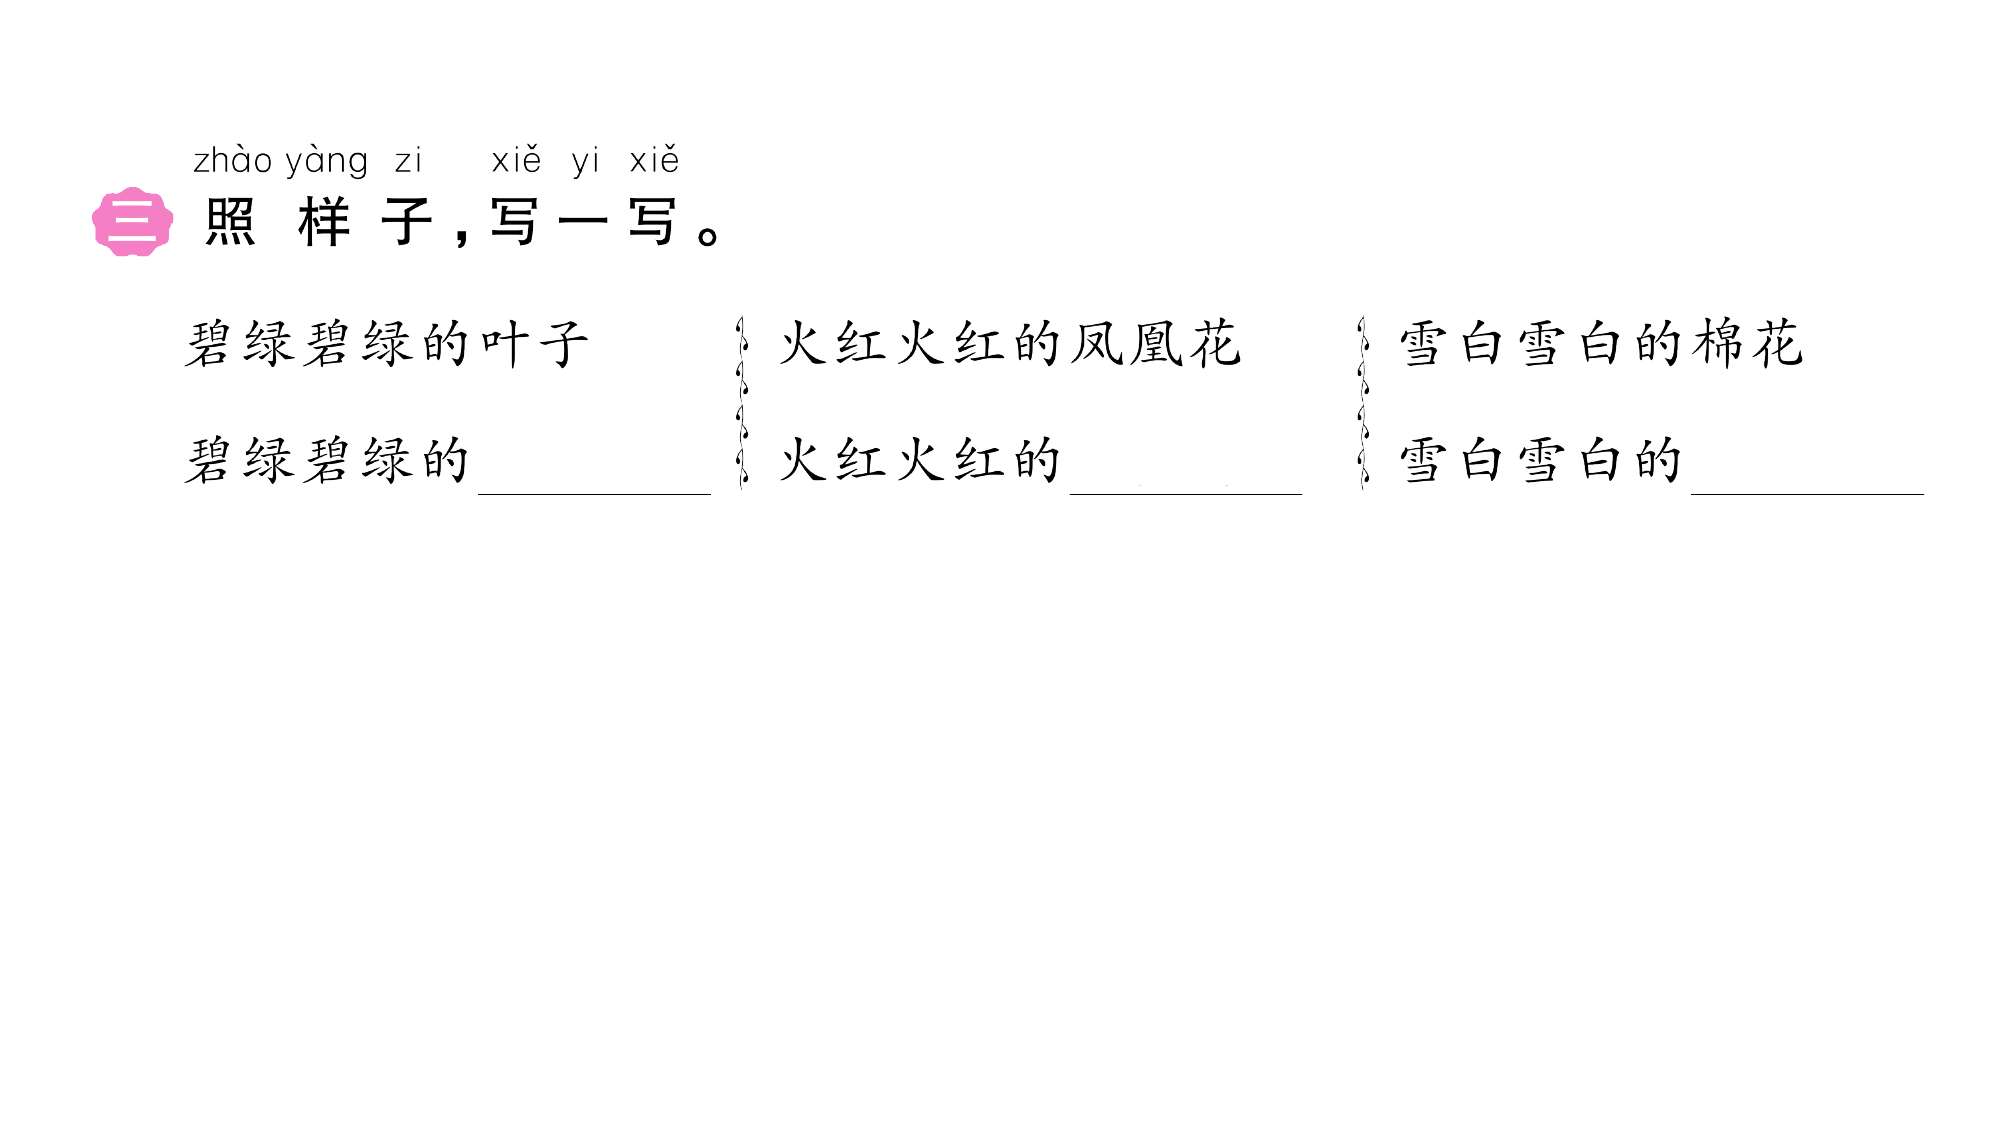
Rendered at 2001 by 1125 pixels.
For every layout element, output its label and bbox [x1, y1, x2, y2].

picture [88, 118, 1979, 521]
